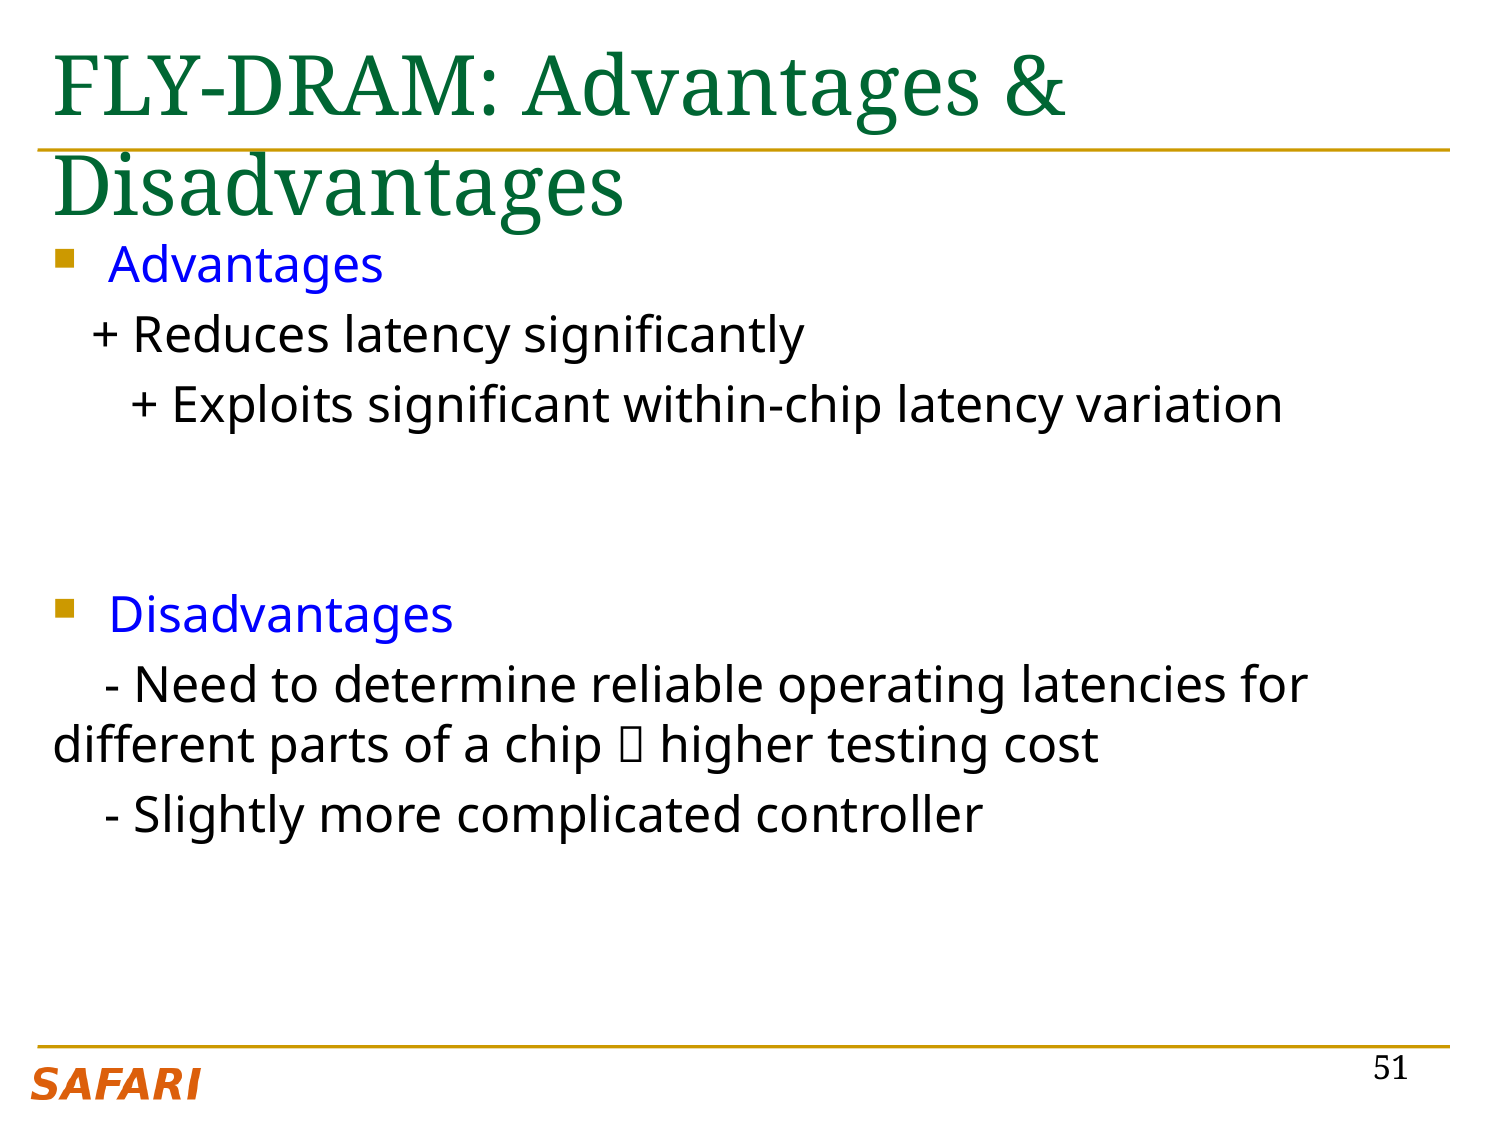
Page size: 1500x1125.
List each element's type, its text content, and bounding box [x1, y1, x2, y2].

list Advantages + Reduces latency significantly + Exploits significant within-chip latency variation Disadvantages - Need to determine reliable operating latencies for different parts of a chip  higher testing cost - Slightly more complicated controller [37, 224, 1476, 1026]
picture [29, 1058, 207, 1110]
title FLY-DRAM: Advantages & Disadvantages [37, 24, 1476, 201]
slide_number 51 [1074, 1023, 1426, 1100]
